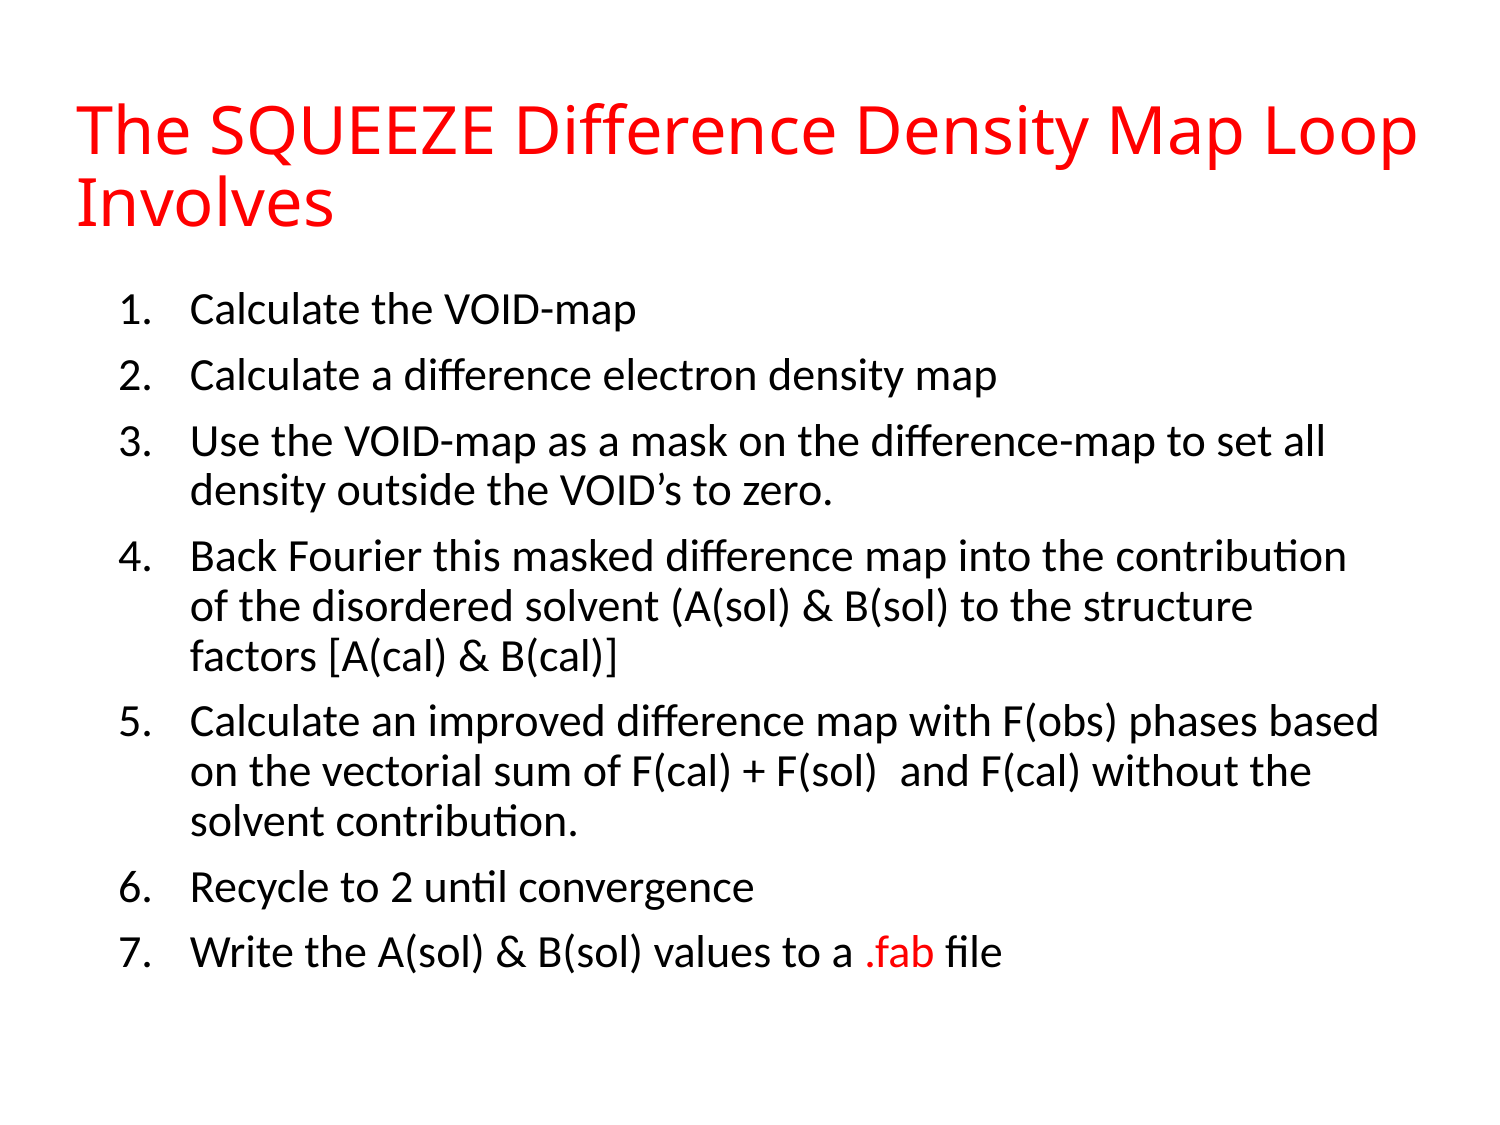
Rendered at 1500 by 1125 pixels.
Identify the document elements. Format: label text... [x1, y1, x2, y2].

title The SQUEEZE Difference Density Map Loop Involves [61, 59, 1473, 278]
list Calculate the VOID-map Calculate a difference electron density map Use the VOID-map as a mask on the difference-map to set all density outside the VOID’s to zero. Back Fourier this masked difference map into the contribution of the disordered solvent (A(sol) & B(sol) to the structure factors [A(cal) & B(cal)] Calculate an improved difference map with F(obs) phases based on the vectorial sum of F(cal) + F(sol) and F(cal) without the solvent contribution. Recycle to 2 until convergence Write the A(sol) & B(sol) values to a .fab file [103, 277, 1397, 991]
